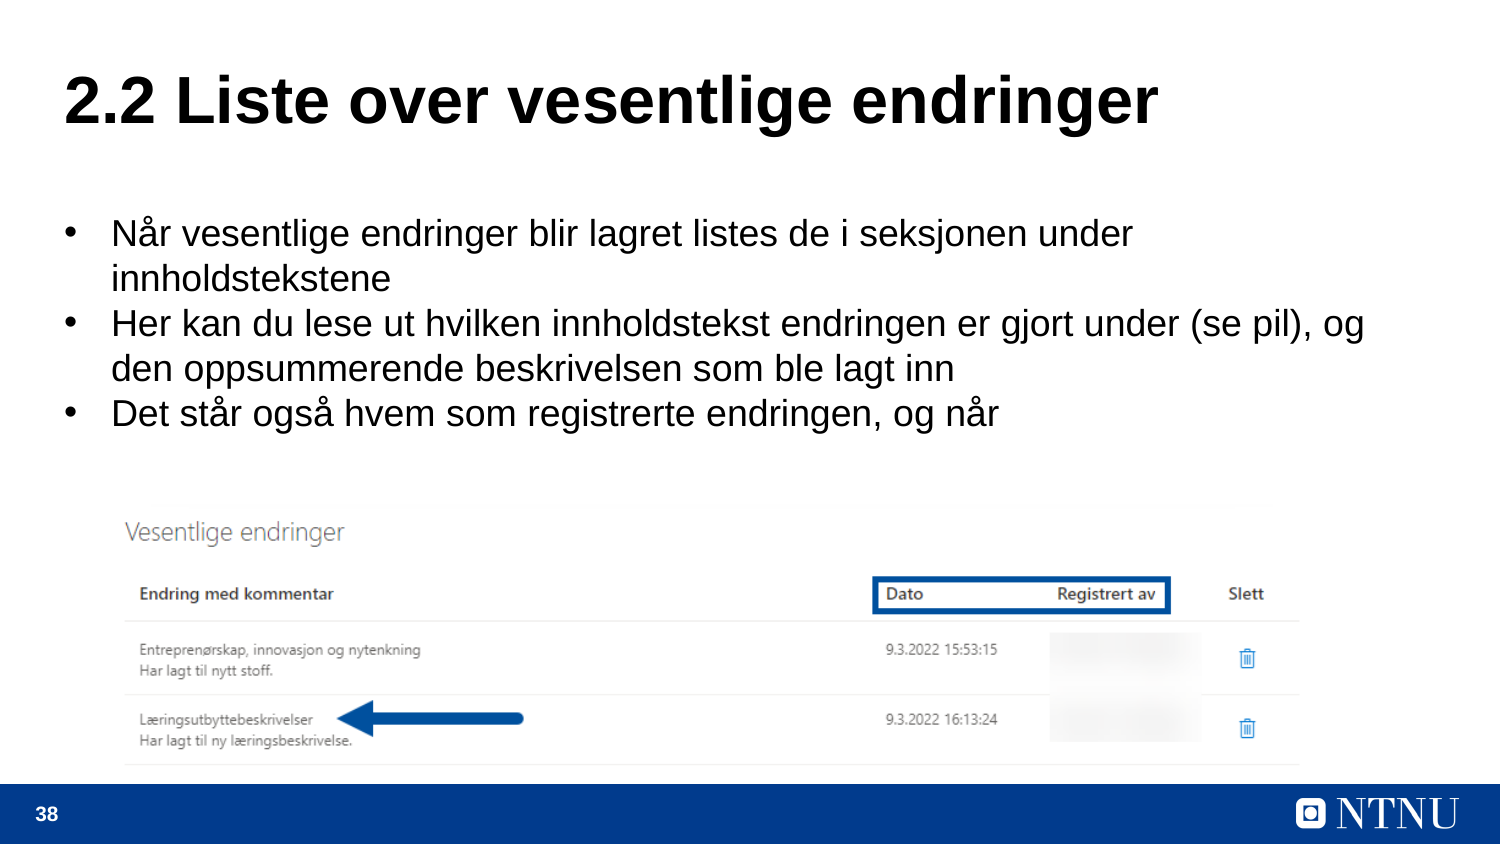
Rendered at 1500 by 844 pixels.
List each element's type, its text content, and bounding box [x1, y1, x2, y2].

picture [115, 504, 1314, 780]
title 2.2 Liste over vesentlige endringer [49, 48, 1431, 156]
picture [0, 784, 1500, 844]
text_box Når vesentlige endringer blir lagret listes de i seksjonen under innholdstekstene Her kan du lese ut hvilken innholdstekst endringen er gjort under (se pil), og den oppsummerende beskrivelsen som ble lagt inn Det står også hvem som registrerte endringen, og når [49, 201, 1431, 442]
